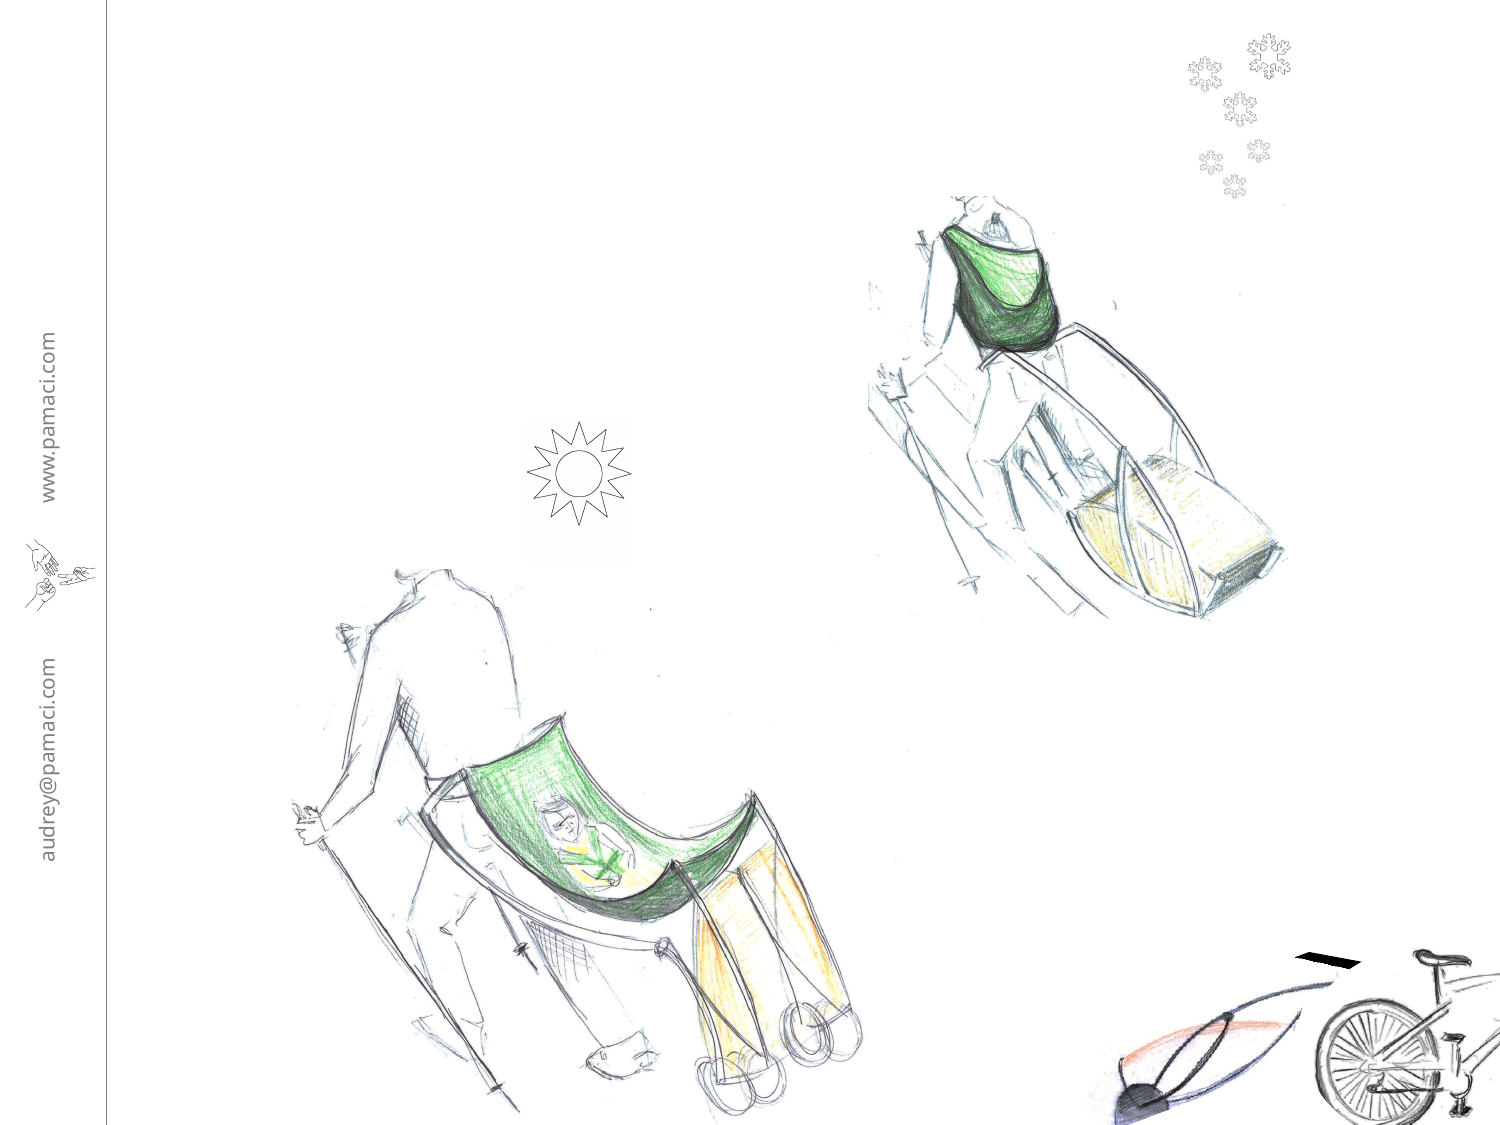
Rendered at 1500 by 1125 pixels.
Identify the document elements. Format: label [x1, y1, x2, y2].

picture [867, 148, 1291, 622]
picture [1245, 136, 1271, 165]
picture [525, 420, 633, 563]
picture [1083, 940, 1500, 1125]
text_box [0, 0, 109, 1125]
picture [20, 537, 95, 614]
picture [1186, 54, 1259, 130]
list [289, 569, 919, 1125]
picture [1245, 30, 1293, 82]
